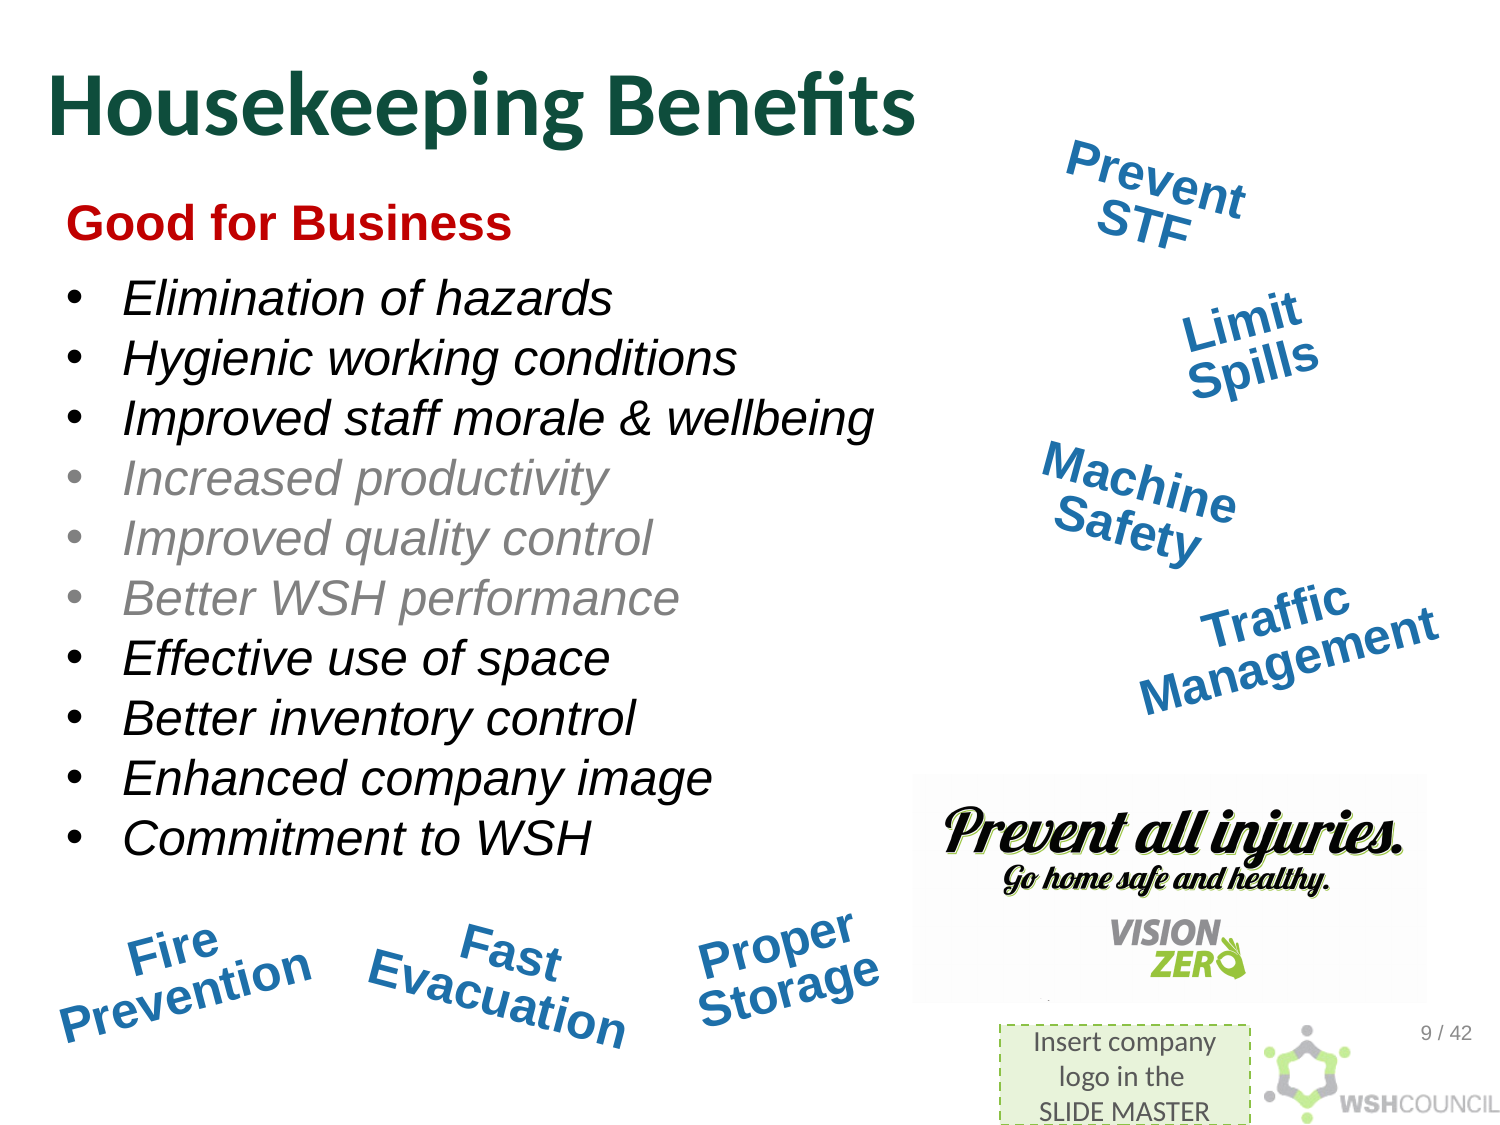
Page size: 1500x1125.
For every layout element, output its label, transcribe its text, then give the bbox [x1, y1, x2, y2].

text_box Good for Business Elimination of hazards Hygienic working conditions Improved staff morale & wellbeing Increased productivity Improved quality control Better WSH performance Effective use of space Better inventory control Enhanced company image Commitment to WSH [51, 183, 934, 874]
text_box Traffic Management [1096, 540, 1473, 750]
slide_number 9 / 42 [1149, 1002, 1488, 1063]
text_box Proper Storage [633, 879, 913, 1070]
text_box Fire Prevention [23, 883, 334, 1077]
text_box Fast Evacuation [330, 883, 656, 1085]
picture [912, 774, 1427, 1003]
text_box Housekeeping Benefits [32, 24, 963, 163]
text_box Machine Safety [995, 422, 1269, 600]
text_box Limit Spills [1112, 261, 1387, 444]
text_box Storage area demarcation [1264, 1024, 1500, 1125]
text_box Prevent STF [1011, 119, 1285, 295]
